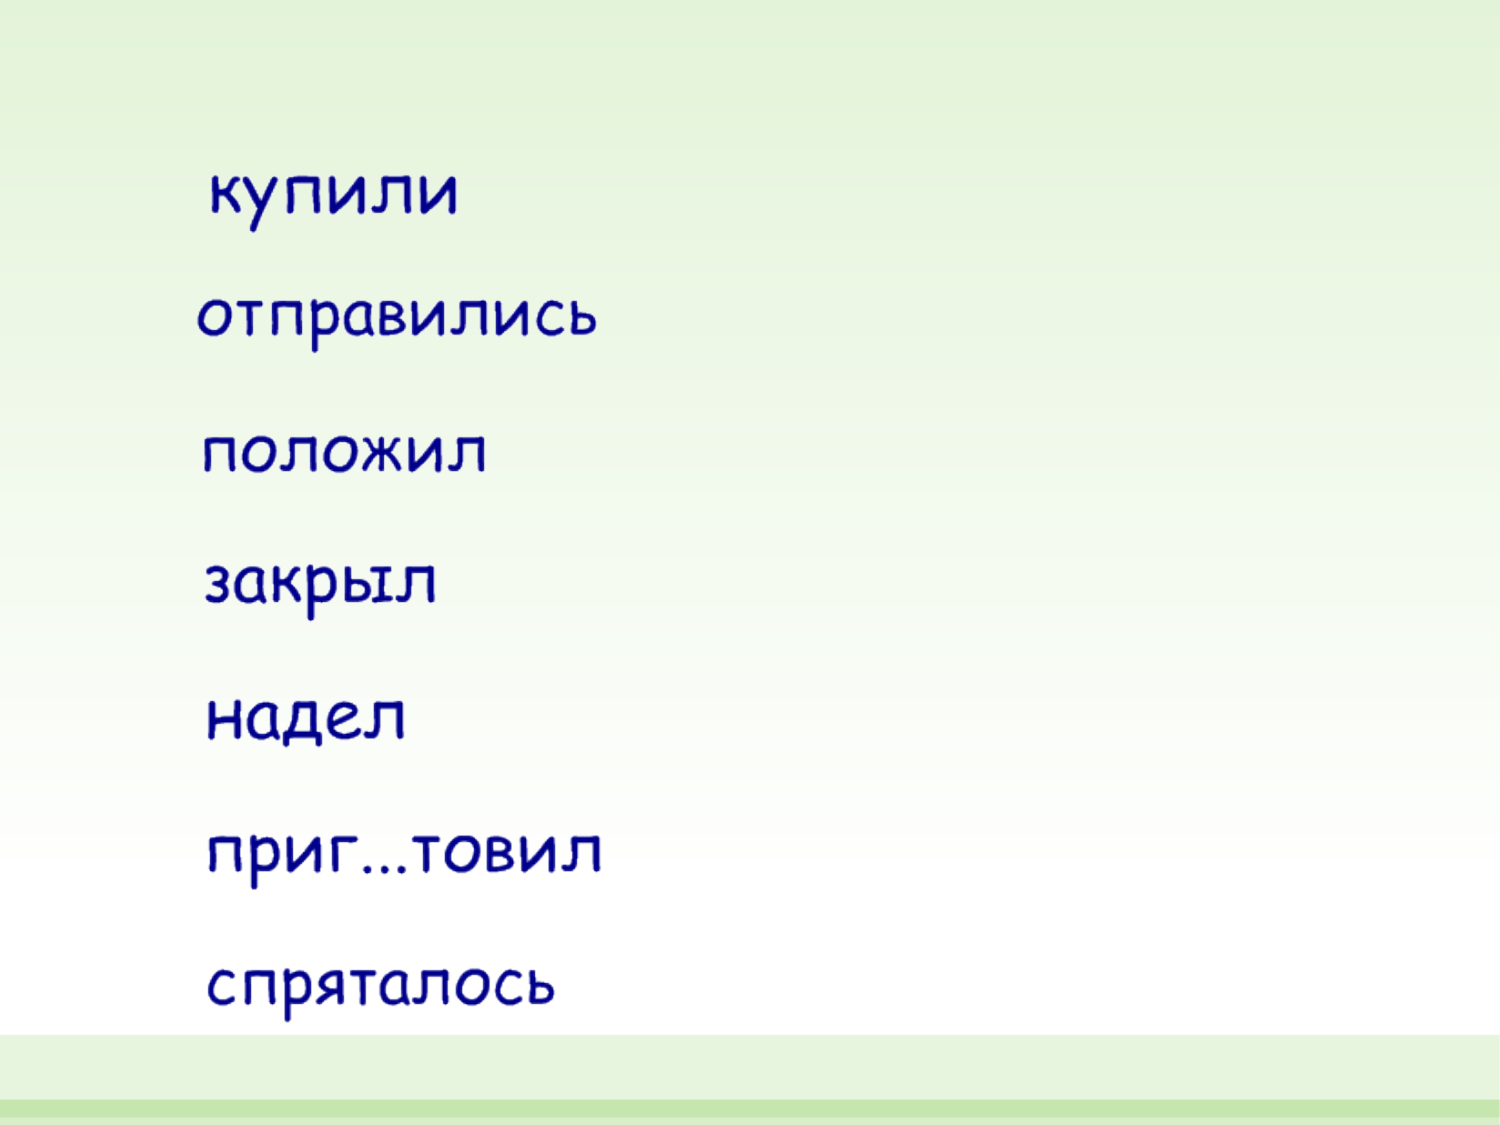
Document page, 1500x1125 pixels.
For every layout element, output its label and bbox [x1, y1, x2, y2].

picture [99, 0, 798, 1125]
